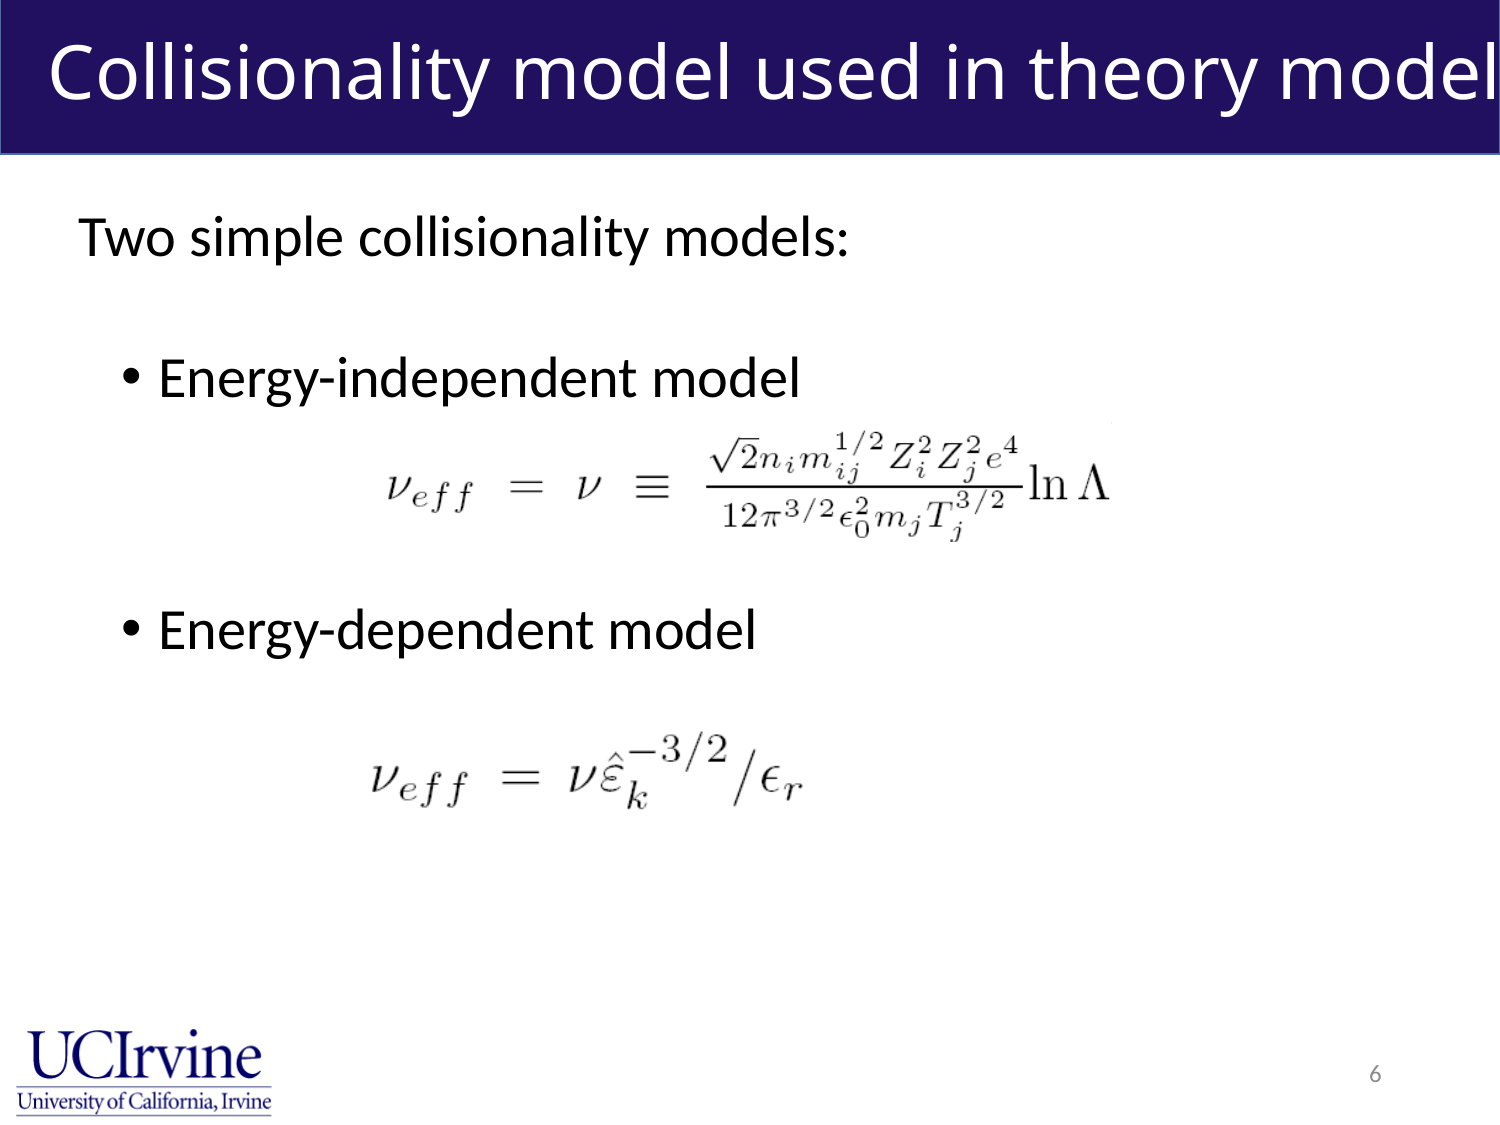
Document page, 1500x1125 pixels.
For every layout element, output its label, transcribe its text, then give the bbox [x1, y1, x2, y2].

picture [16, 1024, 317, 1125]
text_box [0, 0, 1500, 155]
slide_number 6 [1059, 1042, 1397, 1103]
picture [354, 729, 808, 814]
text_box Two simple collisionality models: [63, 190, 880, 276]
list Energy-independent model Energy-dependent model [106, 340, 1136, 840]
picture [370, 422, 1112, 542]
title Collisionality model used in theory model [32, 7, 1500, 143]
